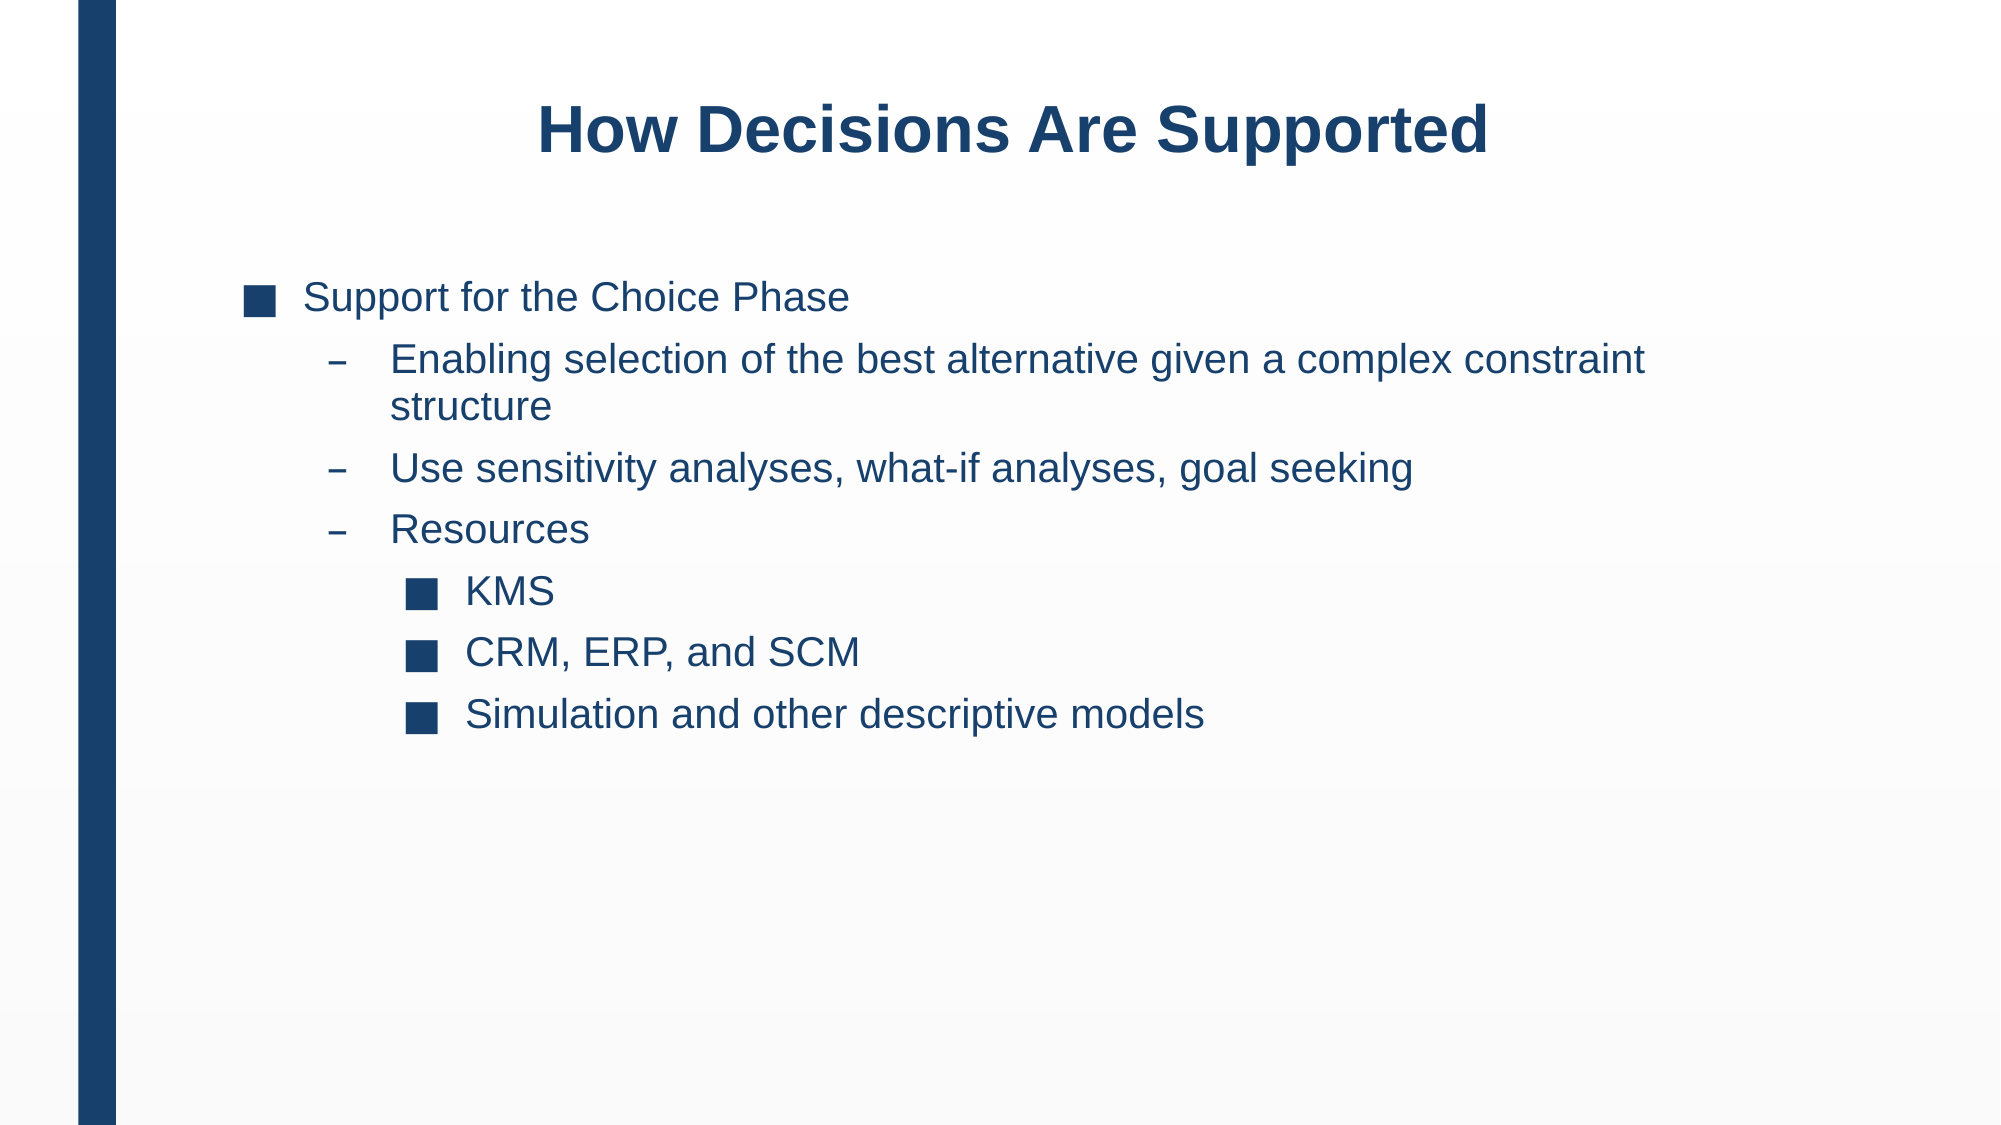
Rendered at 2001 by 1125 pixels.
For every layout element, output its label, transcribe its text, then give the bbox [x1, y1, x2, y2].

list Support for the Choice Phase Enabling selection of the best alternative given a complex constraint structure Use sensitivity analyses, what-if analyses, goal seeking Resources KMS CRM, ERP, and SCM Simulation and other descriptive models [225, 266, 1800, 963]
title How Decisions Are Supported [228, 87, 1800, 215]
